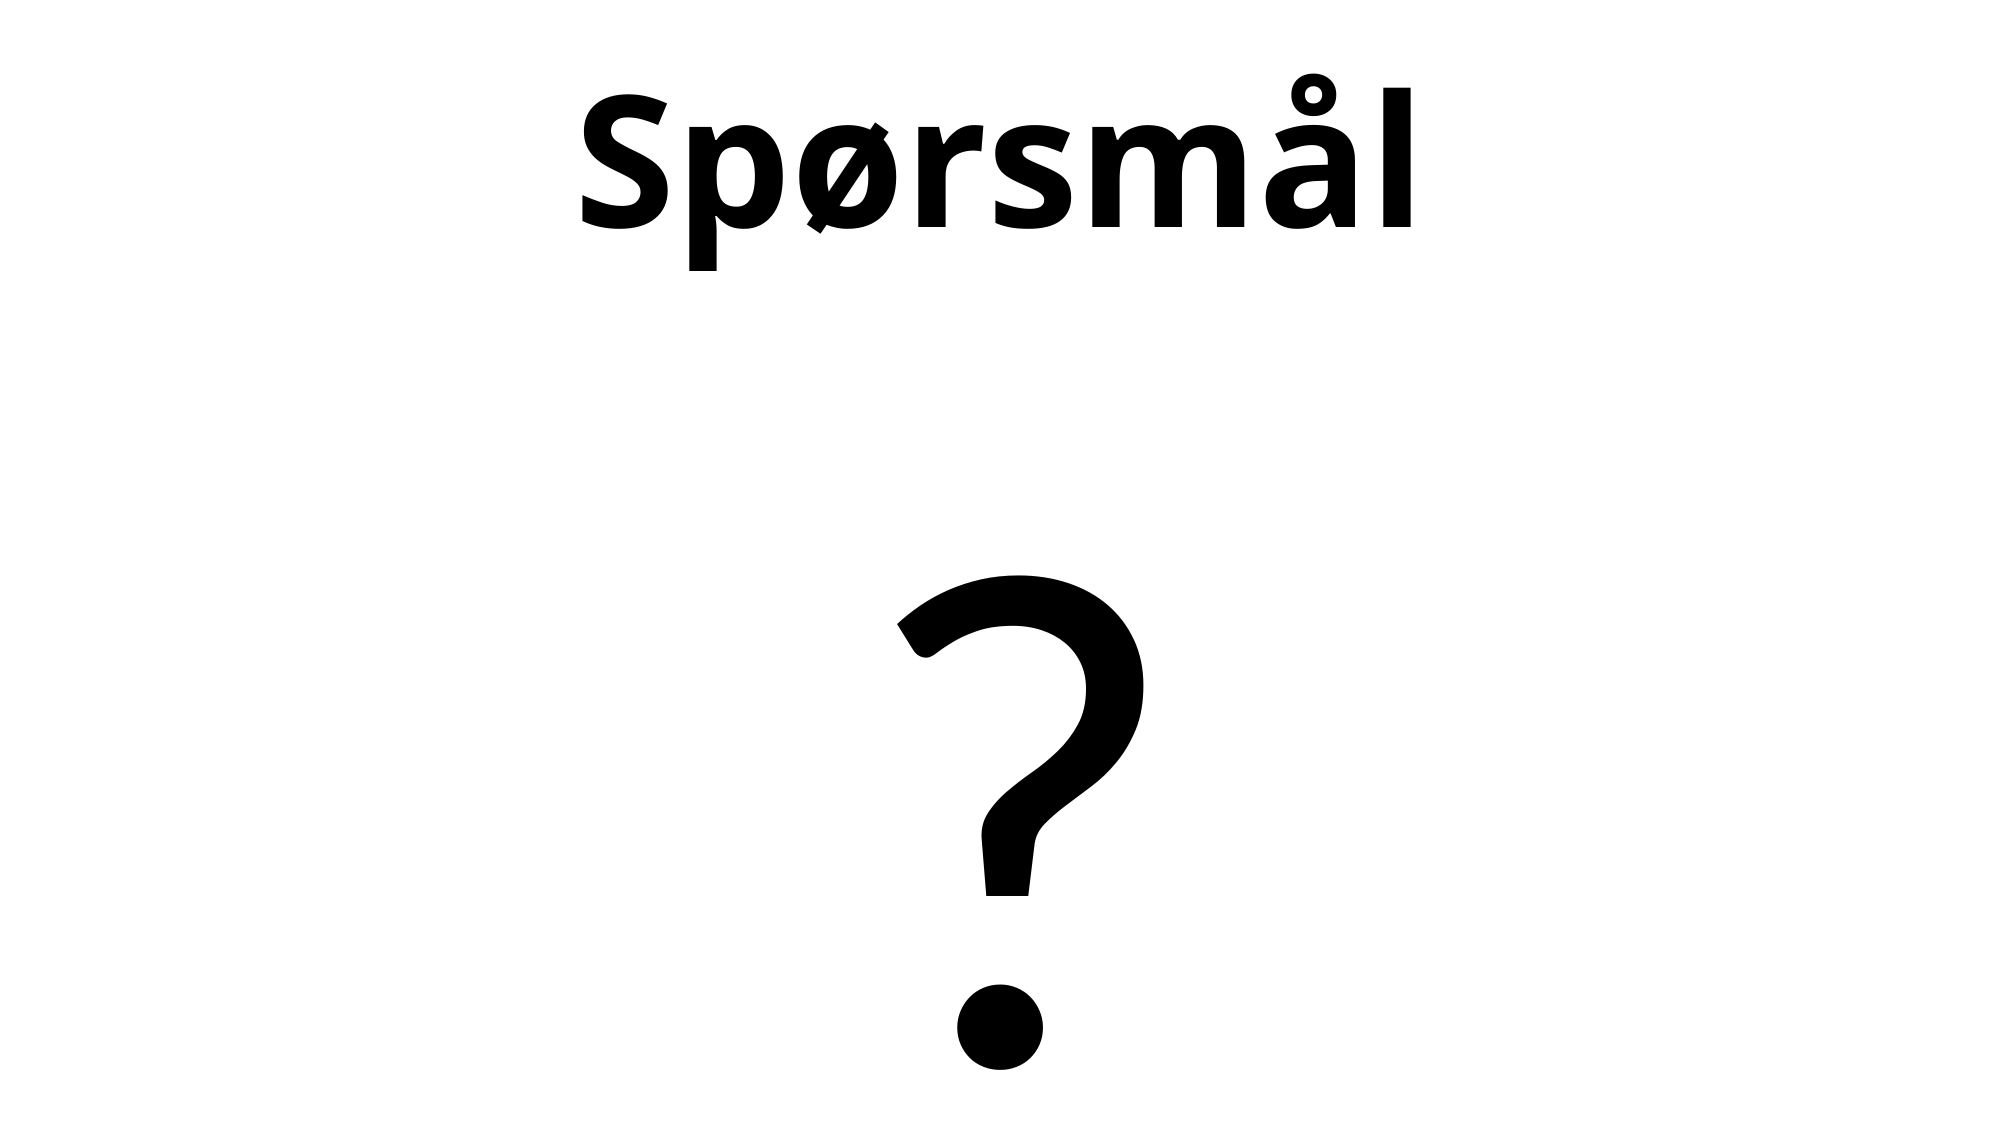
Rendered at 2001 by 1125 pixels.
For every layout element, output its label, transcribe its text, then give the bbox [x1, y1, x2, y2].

title Spørsmål [137, 59, 1863, 278]
list ? [158, 439, 1884, 1125]
